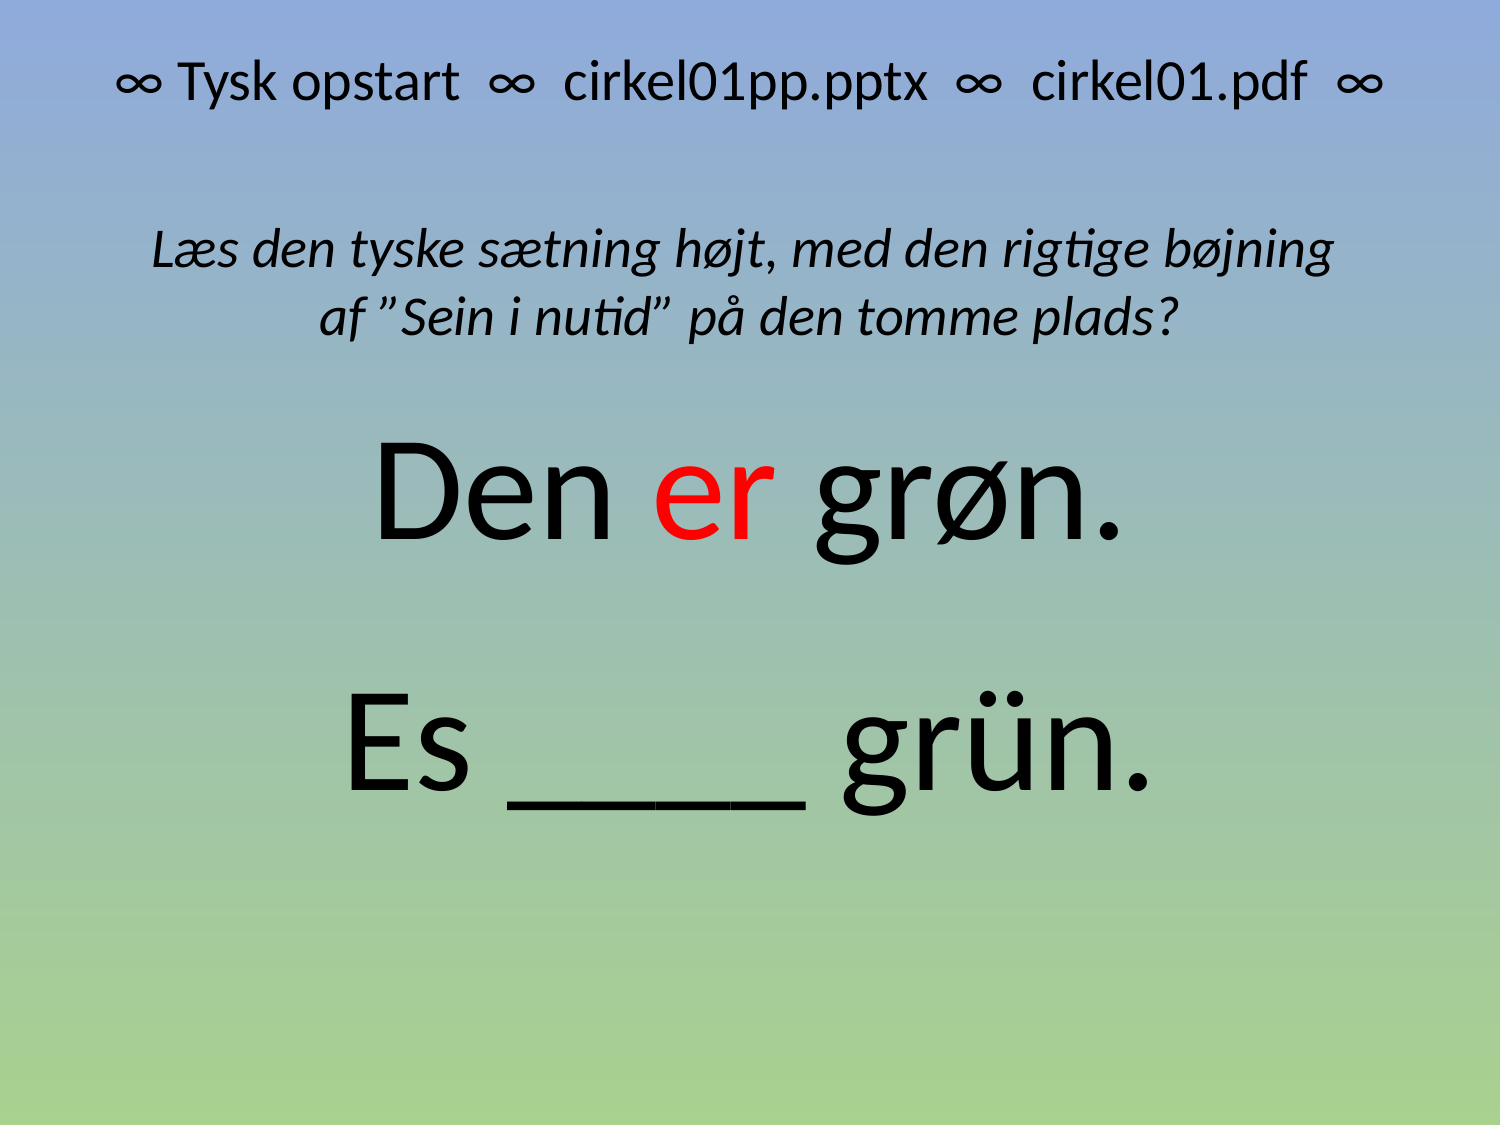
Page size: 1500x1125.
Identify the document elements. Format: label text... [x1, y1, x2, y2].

text_box ∞ Tysk opstart ∞ cirkel01pp.pptx ∞ cirkel01.pdf ∞ [0, 34, 1500, 120]
text_box Læs den tyske sætning højt, med den rigtige bøjning af ”Sein i nutid” på den tomme plads? [21, 204, 1479, 354]
text_box Den er grøn. [21, 382, 1479, 577]
text_box Es ____ grün. [21, 633, 1479, 829]
